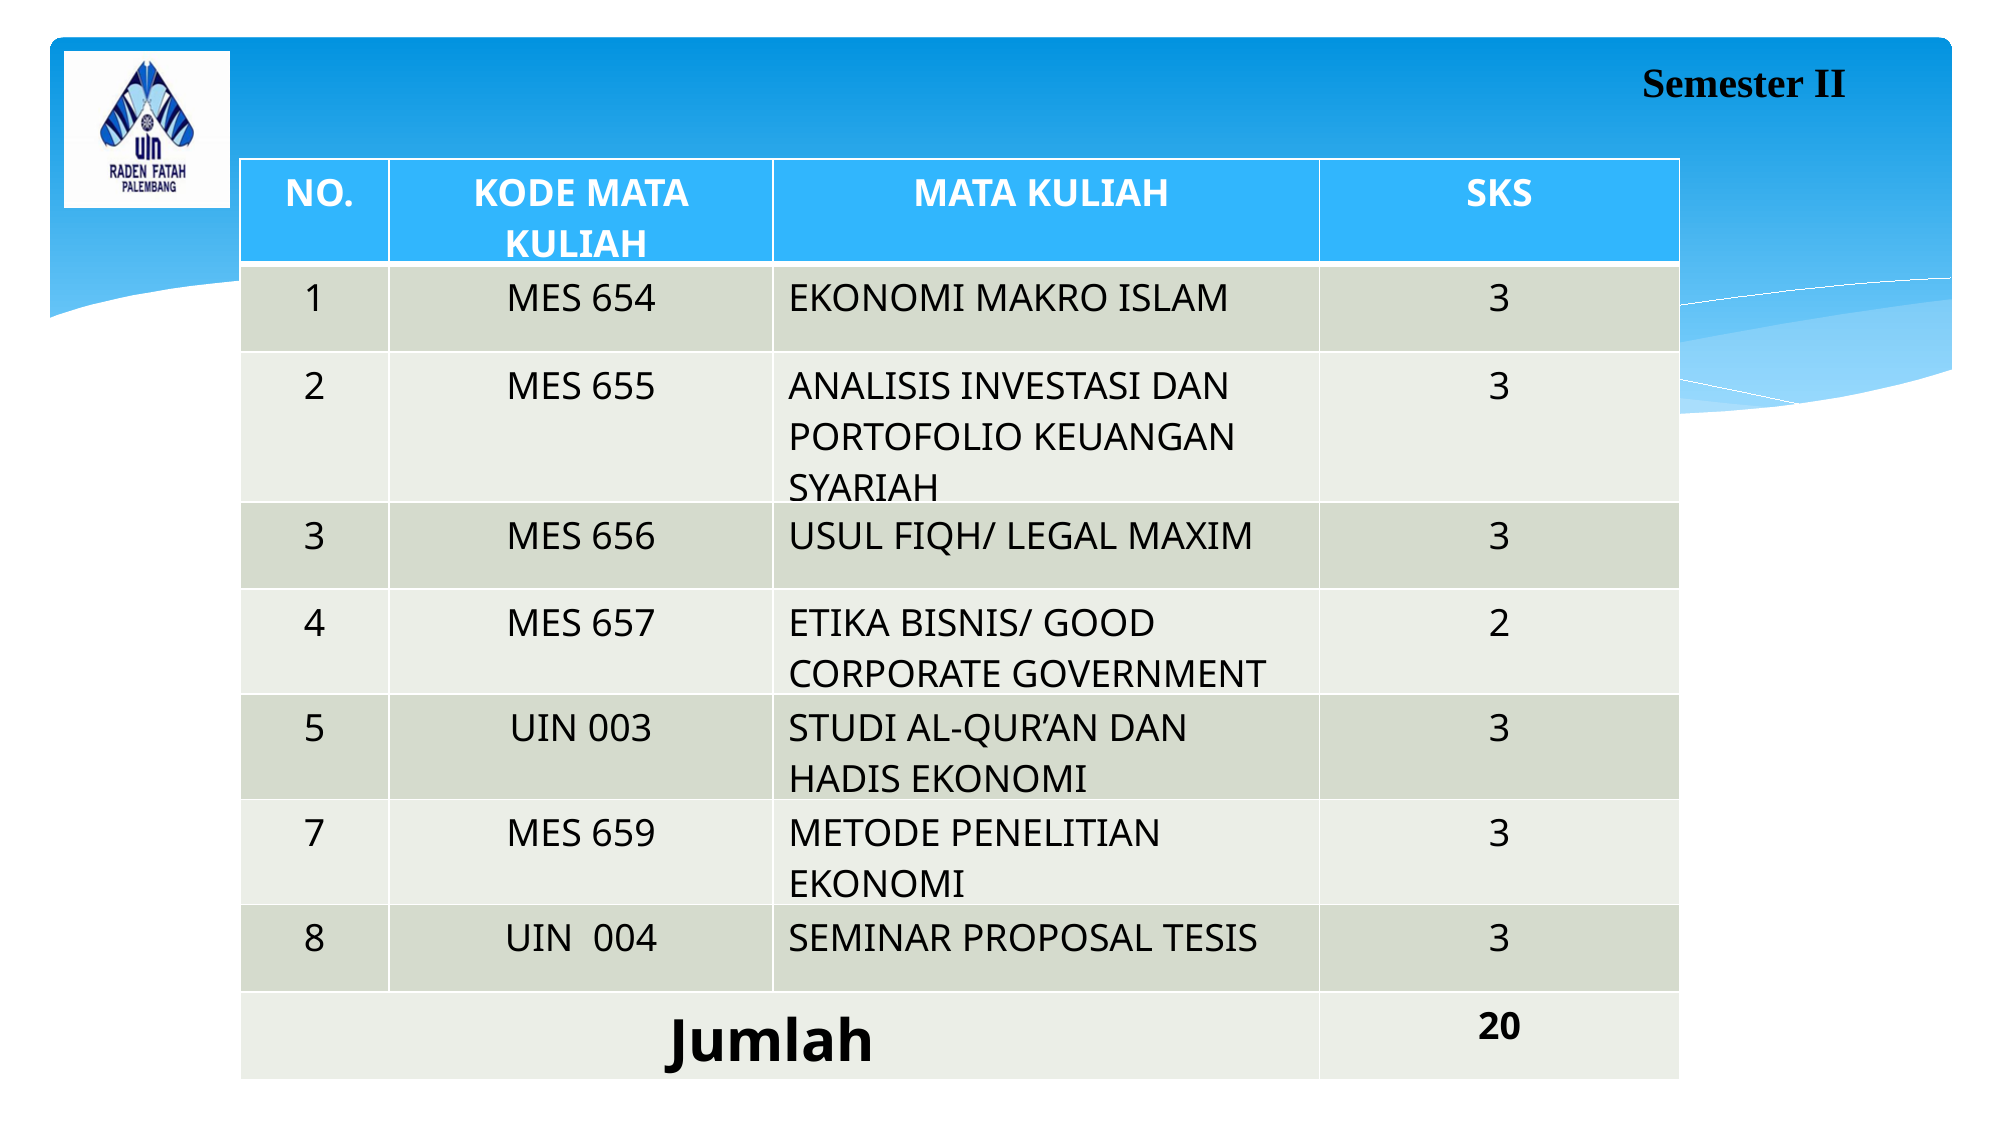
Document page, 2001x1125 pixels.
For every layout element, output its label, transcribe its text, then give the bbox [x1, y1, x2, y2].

table_header SKS [1320, 160, 1679, 261]
table_cell ETIKA BISNIS/ GOOD CORPORATE GOVERNMENT [774, 590, 1319, 693]
table_cell UIN 003 [390, 695, 772, 799]
text_box Semester II [1451, 51, 2000, 110]
table_cell 2 [1320, 590, 1679, 693]
table_cell 8 [241, 905, 388, 991]
table_header MATA KULIAH [774, 160, 1319, 261]
table_cell MES 659 [390, 800, 772, 904]
table_cell EKONOMI MAKRO ISLAM [774, 267, 1319, 351]
table_cell 3 [1320, 905, 1679, 991]
table_cell 3 [1320, 800, 1679, 904]
table_header NO. [241, 160, 388, 261]
table_cell 3 [241, 503, 388, 588]
table_cell USUL FIQH/ LEGAL MAXIM [774, 503, 1319, 588]
picture [64, 52, 230, 209]
table_cell MES 656 [390, 503, 772, 588]
table_cell MES 654 [390, 267, 772, 351]
table_cell STUDI AL-QUR’AN DAN HADIS EKONOMI [774, 695, 1319, 799]
table_header KODE MATA KULIAH [390, 160, 772, 261]
table_cell 1 [241, 267, 388, 351]
table_cell UIN 004 [390, 905, 772, 991]
table_cell METODE PENELITIAN EKONOMI [774, 800, 1319, 904]
table_cell 7 [241, 800, 388, 904]
table_cell Jumlah [241, 993, 1319, 1079]
table_cell 20 [1320, 993, 1679, 1079]
table_cell SEMINAR PROPOSAL TESIS [774, 905, 1319, 991]
table_cell 3 [1320, 353, 1679, 501]
table_cell 3 [1320, 695, 1679, 799]
table_cell MES 657 [390, 590, 772, 693]
table_cell ANALISIS INVESTASI DAN PORTOFOLIO KEUANGAN SYARIAH [774, 353, 1319, 501]
table_cell 3 [1320, 503, 1679, 588]
table_cell 4 [241, 590, 388, 693]
table_cell 3 [1320, 267, 1679, 351]
table_cell 2 [241, 353, 388, 501]
table_cell 5 [241, 695, 388, 799]
table_cell MES 655 [390, 353, 772, 501]
